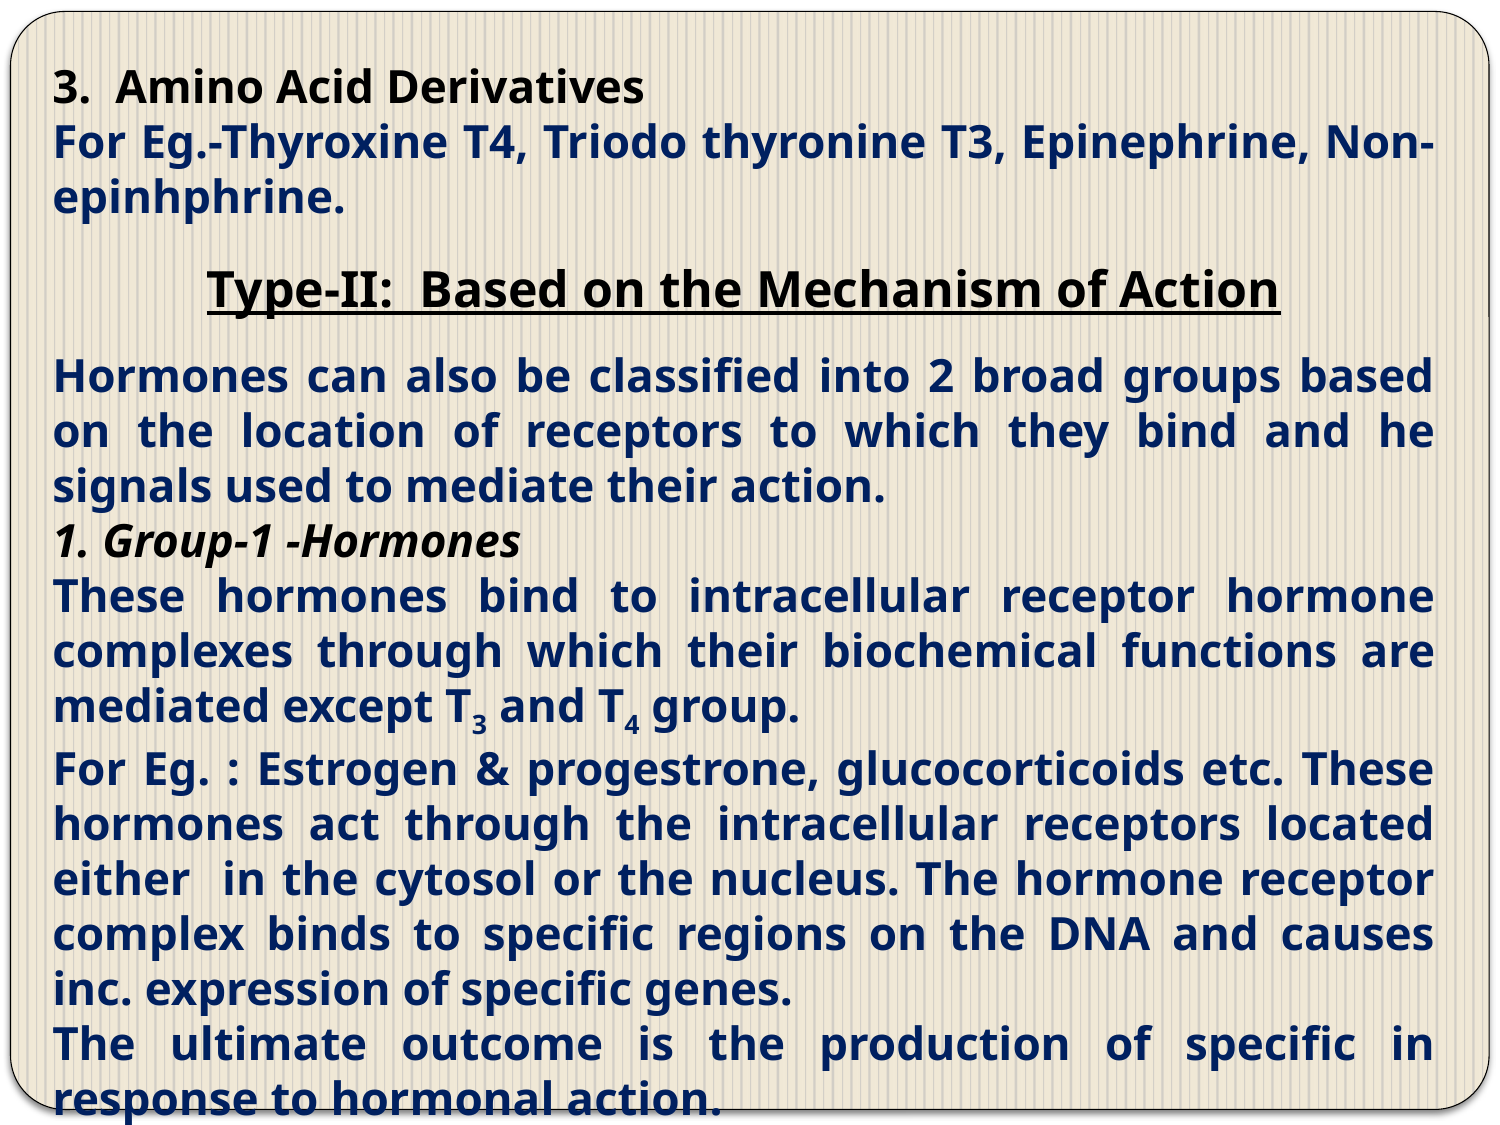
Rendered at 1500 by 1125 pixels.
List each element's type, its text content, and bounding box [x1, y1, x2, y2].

text_box 3. Amino Acid Derivatives For Eg.-Thyroxine T4, Triodo thyronine T3, Epinephrine, Non-epinhphrine. Type-II: Based on the Mechanism of Action Hormones can also be classified into 2 broad groups based on the location of receptors to which they bind and he signals used to mediate their action. 1. Group-1 -Hormones These hormones bind to intracellular receptor hormone complexes through which their biochemical functions are mediated except T3 and T4 group. For Eg. : Estrogen & progestrone, glucocorticoids etc. These hormones act through the intracellular receptors located either in the cytosol or the nucleus. The hormone receptor complex binds to specific regions on the DNA and causes inc. expression of specific genes. The ultimate outcome is the production of specific in response to hormonal action. [37, 49, 1450, 1125]
